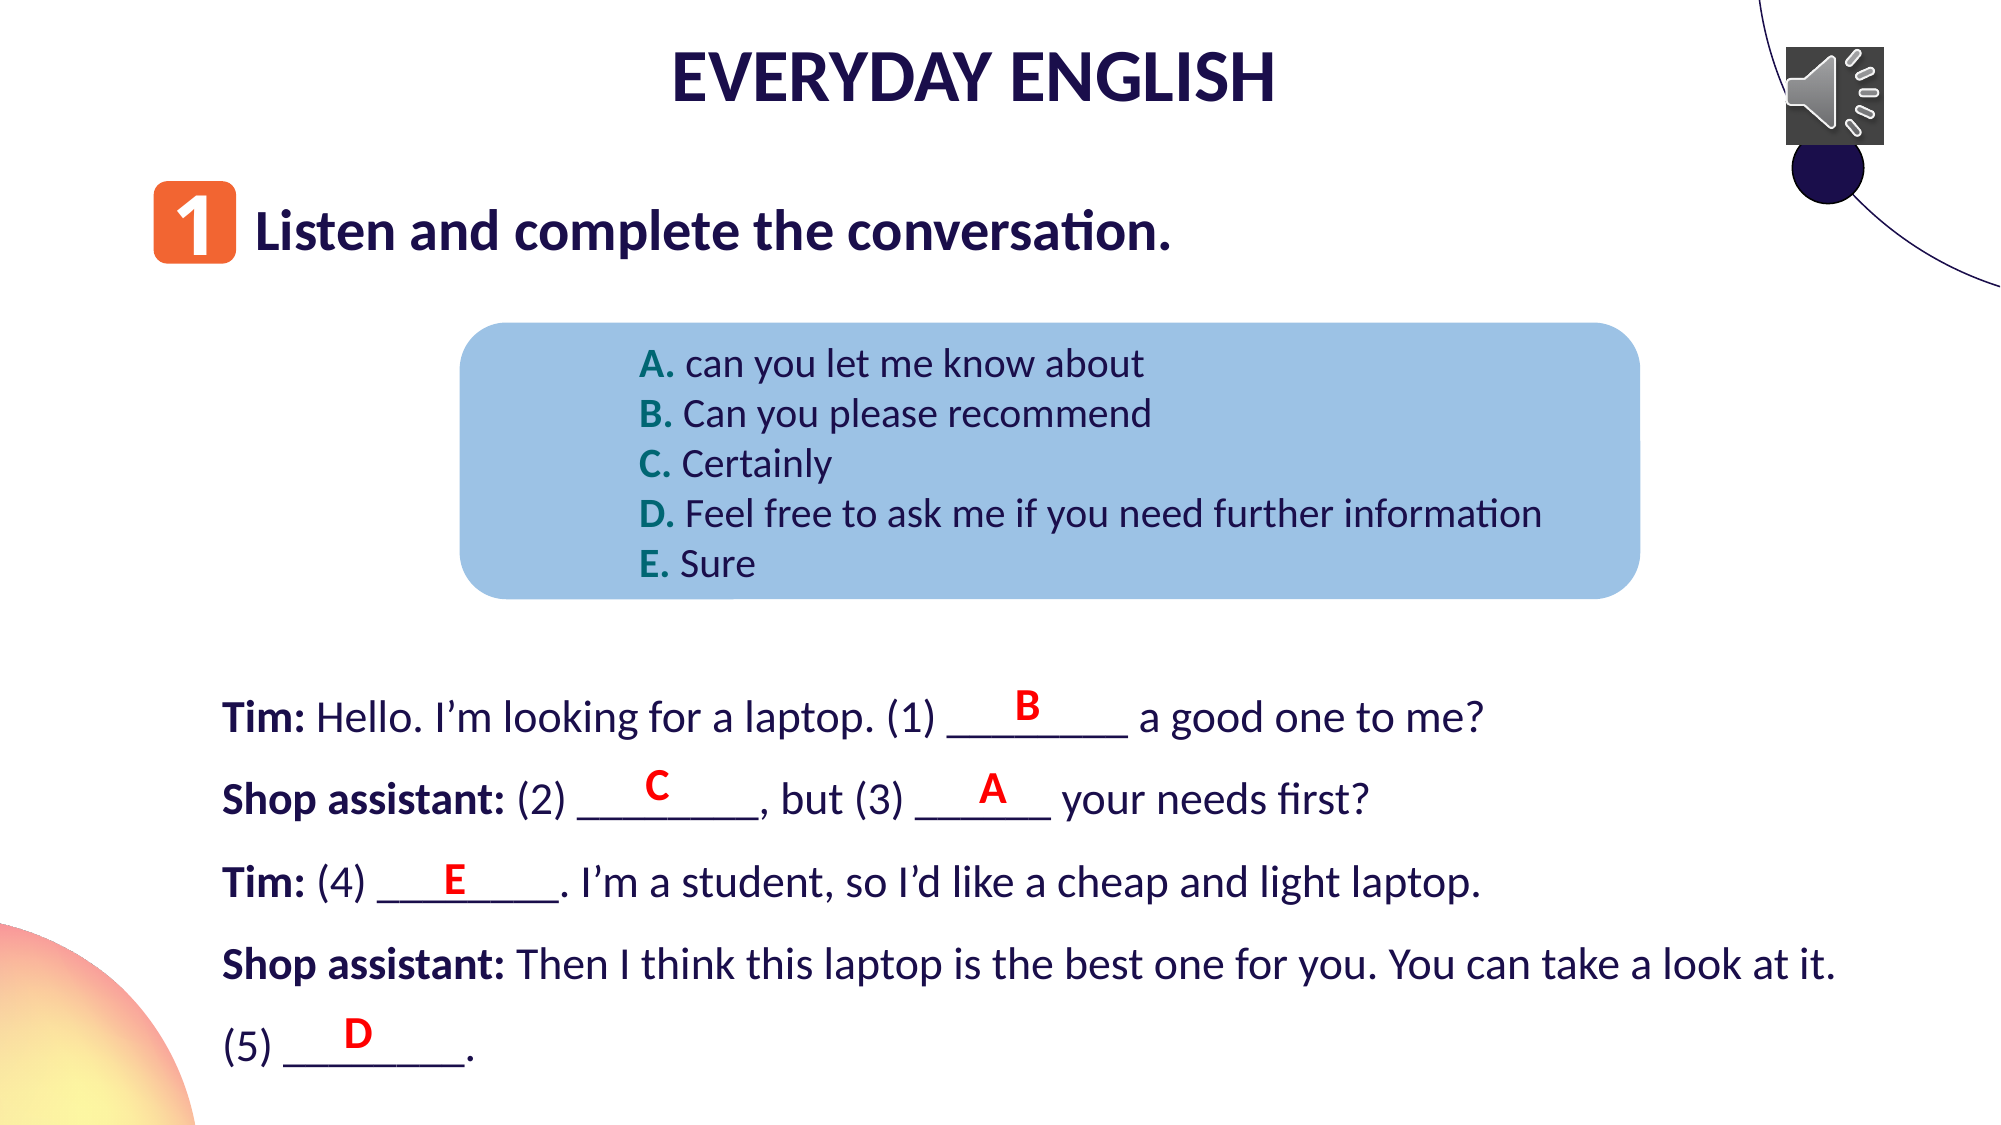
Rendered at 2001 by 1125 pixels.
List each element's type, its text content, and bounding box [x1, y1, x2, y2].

text_box Listen and complete the conversation. [240, 184, 1938, 270]
text_box D [328, 995, 486, 1066]
text_box A. can you let me know about B. Can you please recommend C. Certainly D. Feel free to ask me if you need further information E. Sure [460, 323, 1640, 599]
text_box [232, 185, 237, 260]
text_box A [964, 750, 1121, 821]
text_box E [428, 840, 593, 911]
picture [0, 921, 196, 1125]
text_box EVERYDAY ENGLISH [656, 18, 1836, 124]
picture [1784, 45, 1886, 146]
text_box C [630, 747, 787, 818]
text_box [153, 186, 157, 259]
text_box 1 [157, 164, 232, 280]
text_box Tim: Hello. I’m looking for a laptop. (1) ________ a good one to me? Shop assistant: (2) ________, but (3) ______ your needs first? Tim: (4) ________. I’m a student, so I’d like a cheap and light laptop. Shop assistant: Then I think this laptop is the best one for you. You can take a look at it. (5) ________. [207, 651, 1886, 1079]
text_box B [999, 666, 1157, 737]
